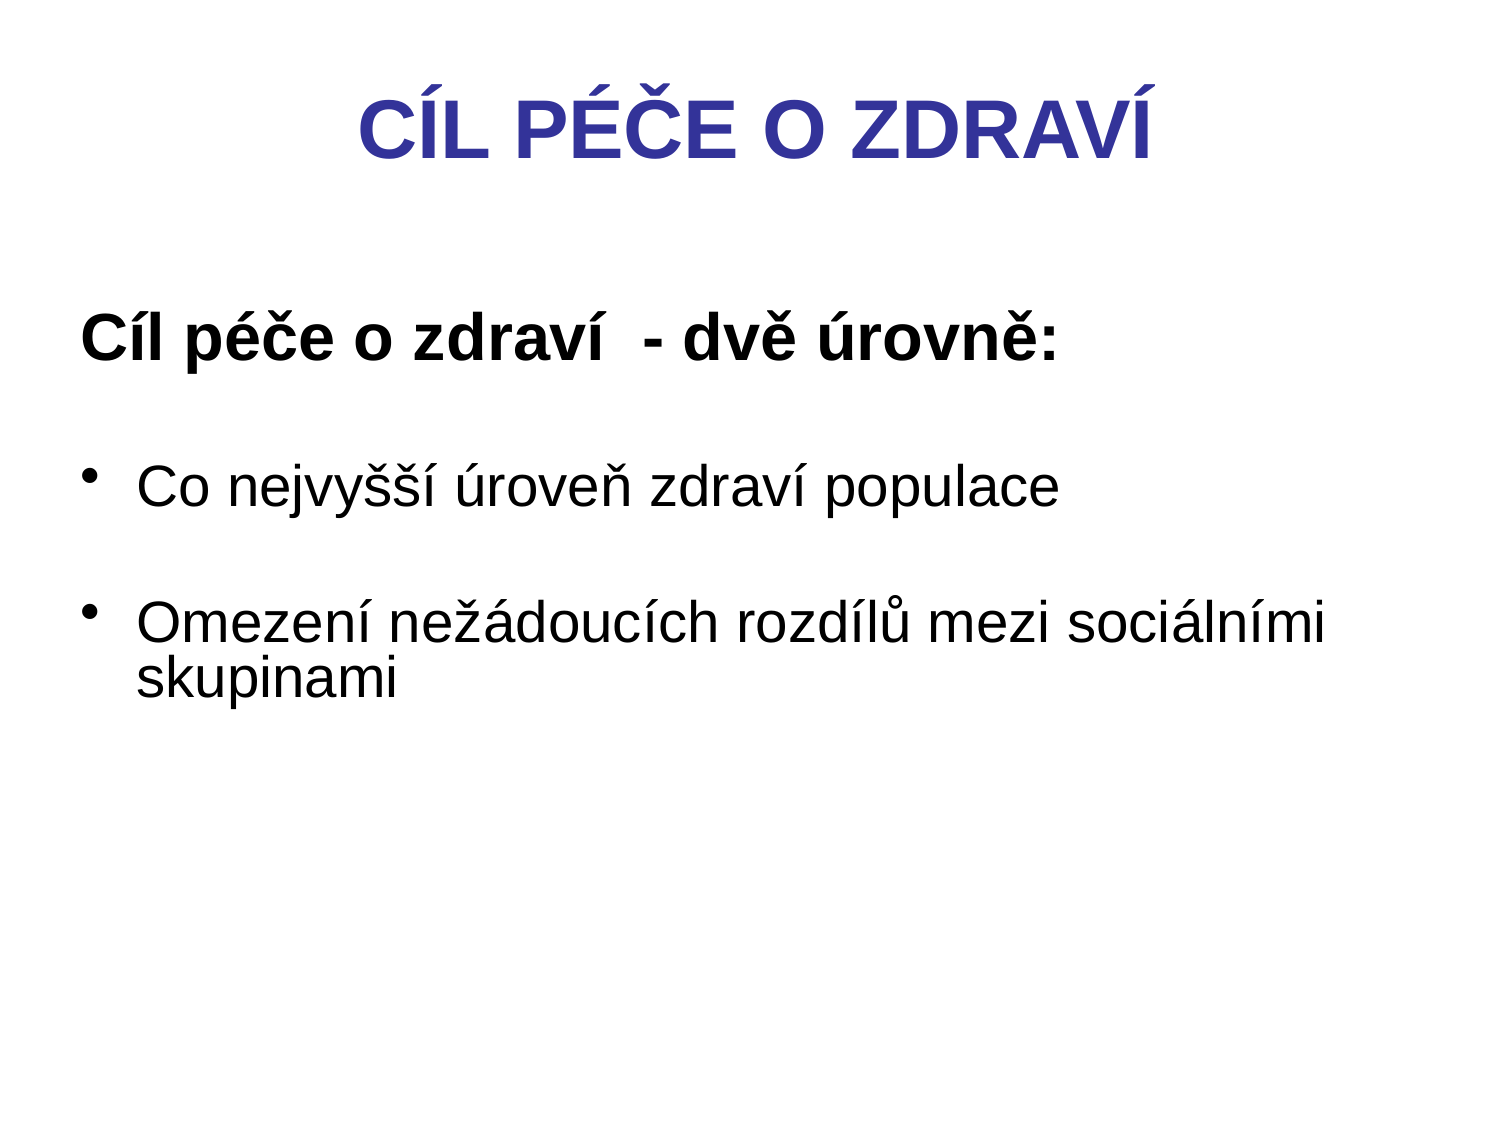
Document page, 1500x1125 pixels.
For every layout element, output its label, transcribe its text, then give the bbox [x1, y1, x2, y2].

list Cíl péče o zdraví - dvě úrovně: Co nejvyšší úroveň zdraví populace Omezení nežádoucích rozdílů mezi sociálními skupinami [64, 208, 1415, 1041]
title CÍL PÉČE O ZDRAVÍ [0, 30, 1500, 219]
